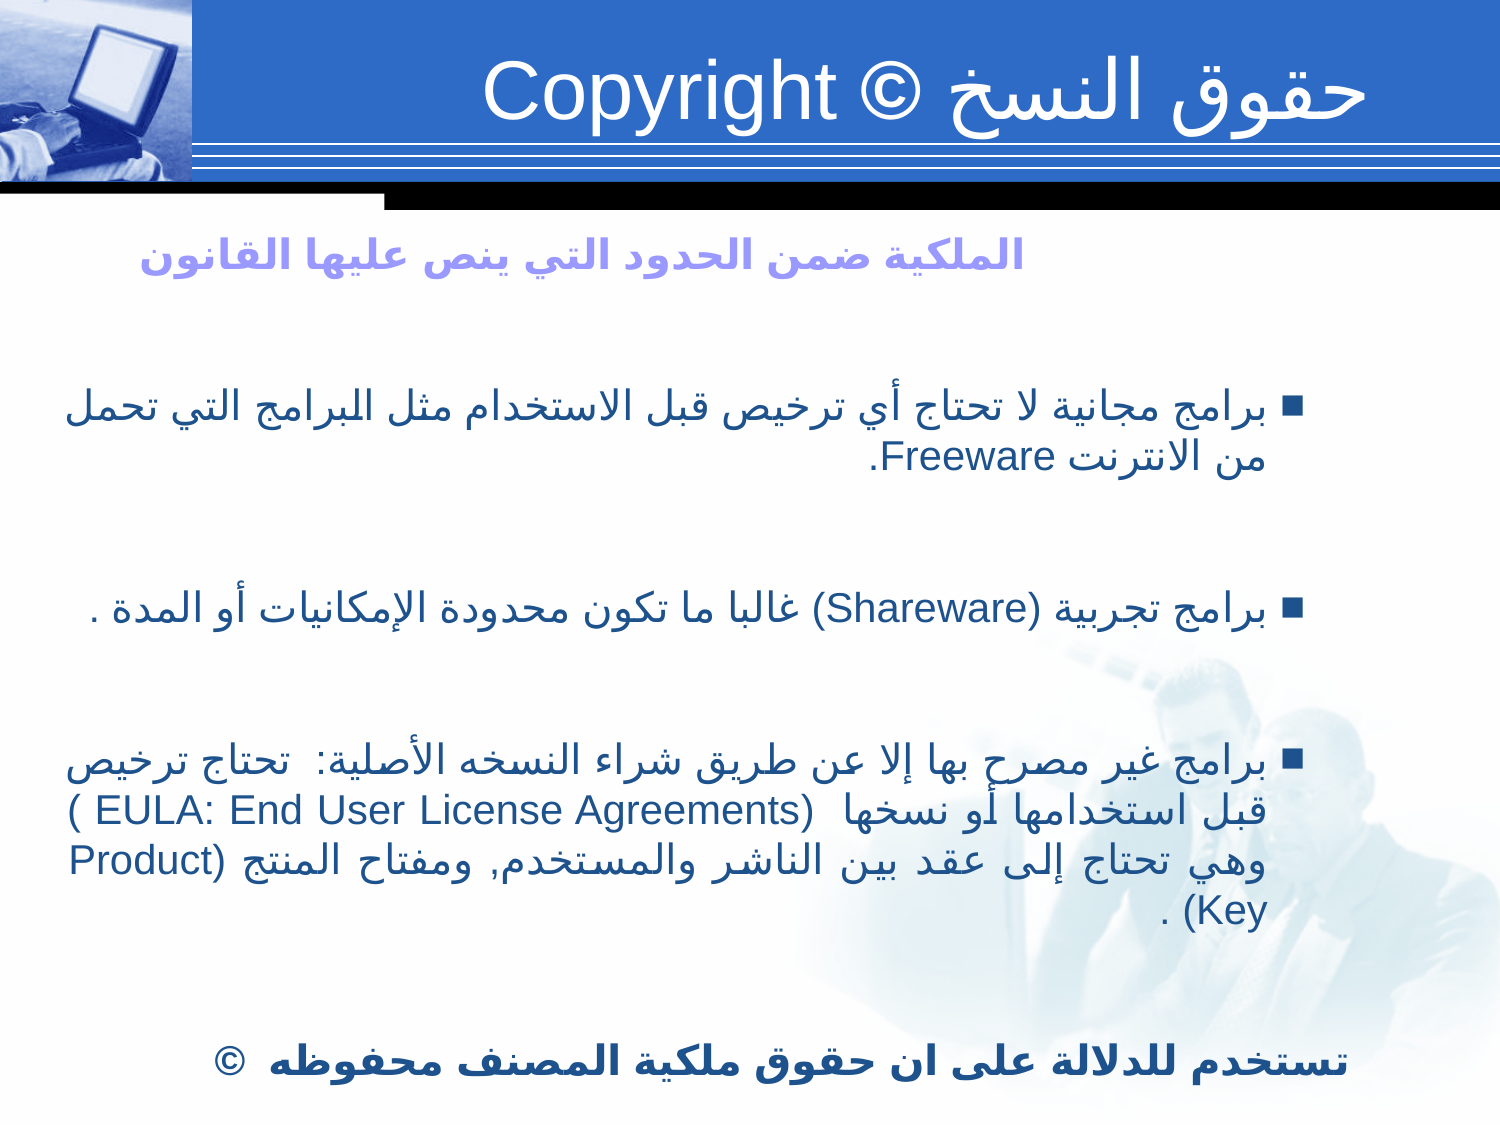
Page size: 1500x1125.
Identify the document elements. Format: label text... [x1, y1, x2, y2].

list الملكية ضمن الحدود التي ينص عليها القانون برامج مجانية لا تحتاج أي ترخيص قبل الاستخدام مثل البرامج التي تحمل من الانترنت Freeware. برامج تجربية (Shareware) غالبا ما تكون محدودة الإمكانيات أو المدة . برامج غير مصرح بها إلا عن طريق شراء النسخه الأصلية: تحتاج ترخيص قبل استخدامها أو نسخها (EULA: End User License Agreements ) وهي تحتاج إلى عقد بين الناشر والمستخدم, ومفتاح المنتج (Product Key) . © تستخدم للدلالة على ان حقوق ملكية المصنف محفوظه [49, 220, 1471, 1001]
picture [0, 194, 1500, 1125]
picture [0, 0, 192, 181]
text_box حقوق النسخ © Copyright [407, 42, 1445, 131]
